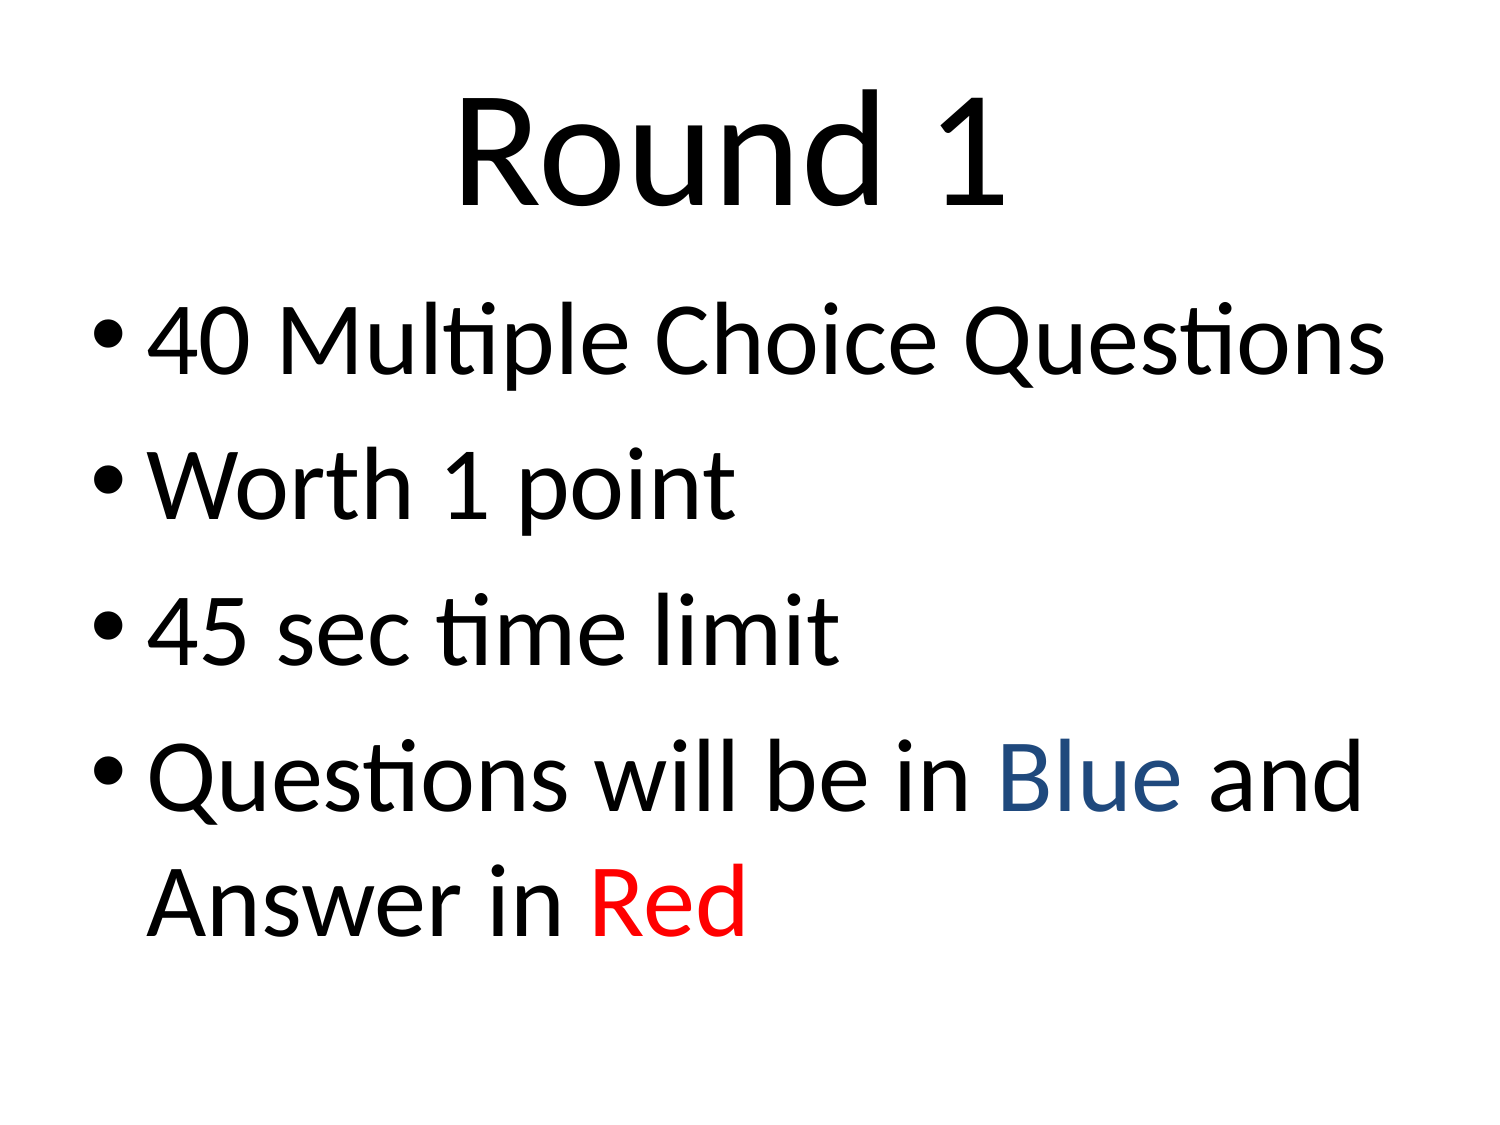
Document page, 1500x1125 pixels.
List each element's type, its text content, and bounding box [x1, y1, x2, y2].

list 40 Multiple Choice Questions Worth 1 point 45 sec time limit Questions will be in Blue and Answer in Red [75, 262, 1425, 1091]
title Round 1 [75, 45, 1425, 233]
